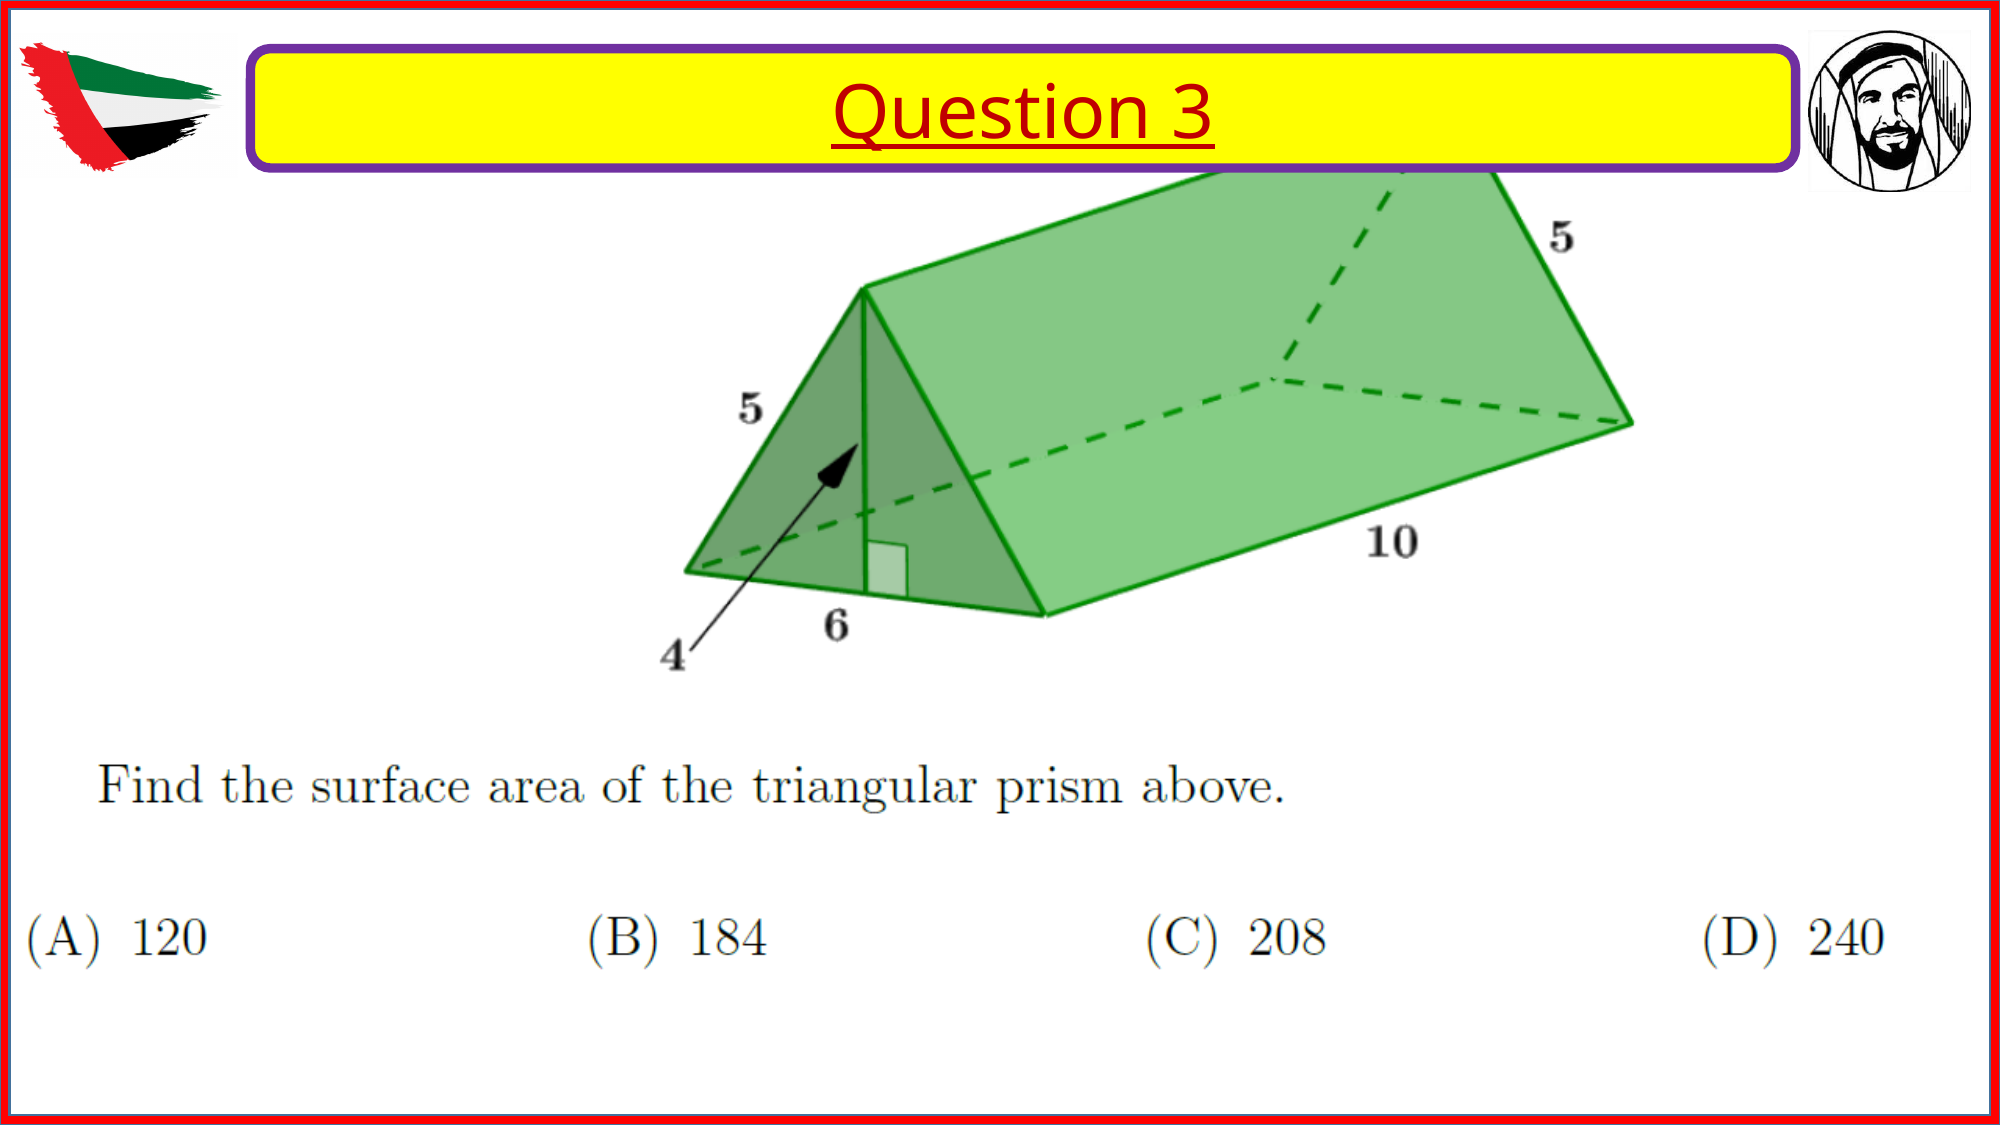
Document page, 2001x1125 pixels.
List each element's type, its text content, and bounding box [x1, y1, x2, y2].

text_box [0, 0, 2000, 1125]
picture [13, 33, 238, 178]
picture [629, 157, 1706, 681]
picture [72, 713, 1363, 864]
picture [1808, 30, 1971, 193]
text_box Question 3 [249, 47, 1797, 170]
picture [13, 881, 1936, 983]
